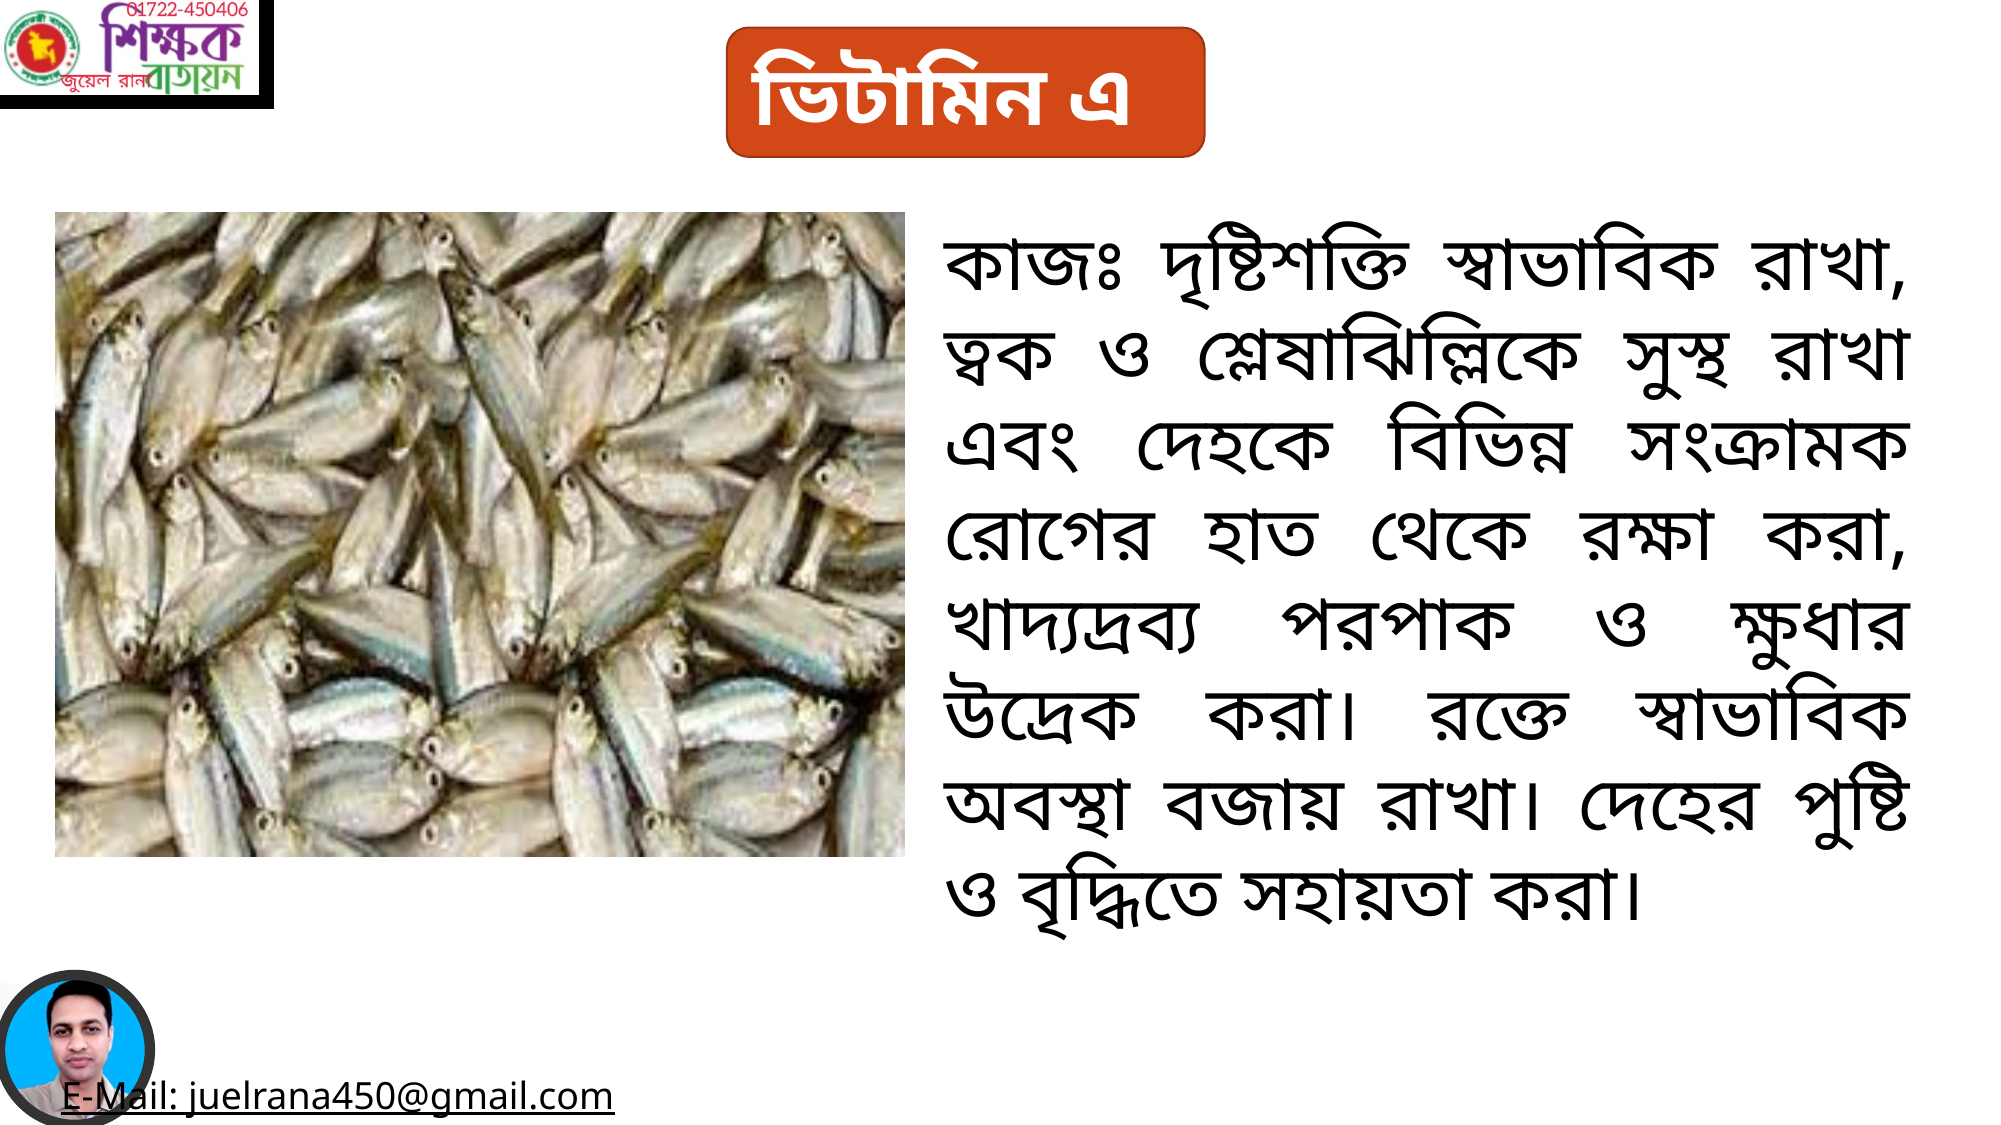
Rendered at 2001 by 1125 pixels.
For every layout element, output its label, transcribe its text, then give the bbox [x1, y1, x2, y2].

text_box কাজঃ দৃষ্টিশক্তি স্বাভাবিক রাখা, ত্বক ও শ্লেষাঝিল্লিকে সুস্থ রাখা এবং দেহকে বিভিন্ন সংক্রামক রোগের হাত থেকে রক্ষা করা, খাদ্যদ্রব্য পরপাক ও ক্ষুধার উদ্রেক করা। রক্তে স্বাভাবিক অবস্থা বজায় রাখা। দেহের পুষ্টি ও বৃদ্ধিতে সহায়তা করা। [929, 207, 1925, 943]
picture [0, 0, 260, 95]
text_box ভিটামিন এ [725, 26, 1206, 158]
text_box E-Mail: juelrana450@gmail.com [155, 1064, 630, 1125]
picture [55, 211, 905, 857]
picture [0, 974, 151, 1125]
